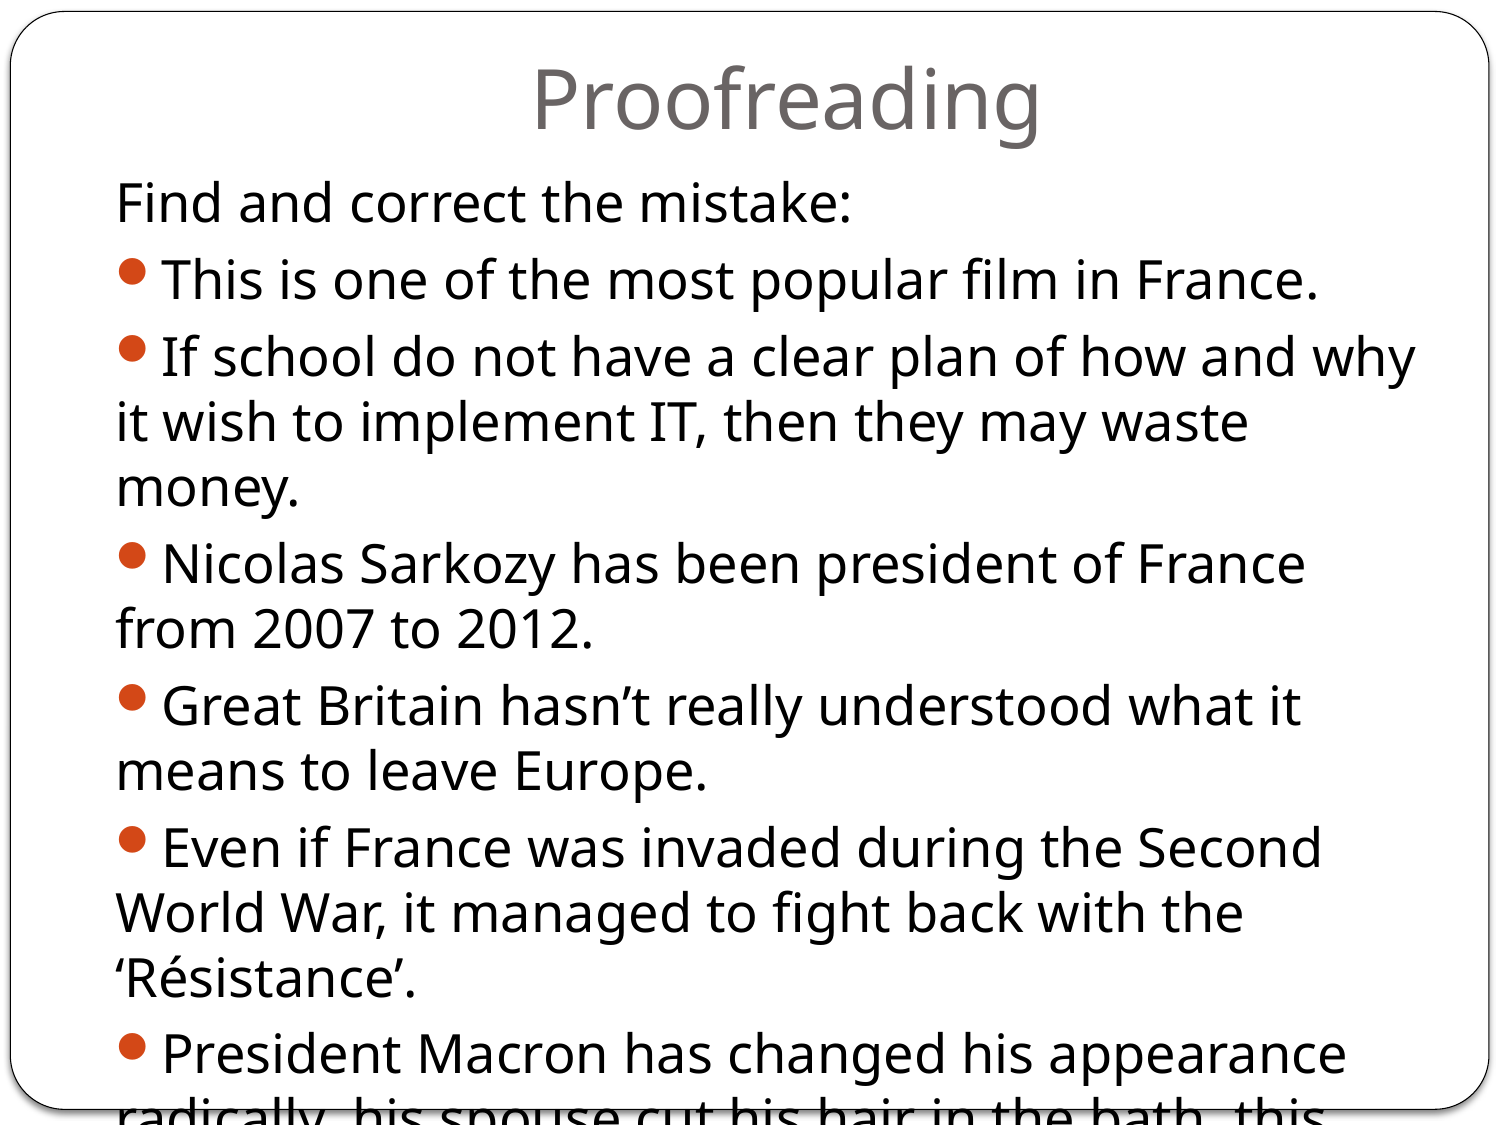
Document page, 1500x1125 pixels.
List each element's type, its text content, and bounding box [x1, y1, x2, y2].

list Find and correct the mistake: This is one of the most popular film in France. If school do not have a clear plan of how and why it wish to implement IT, then they may waste money. Nicolas Sarkozy has been president of France from 2007 to 2012. Great Britain hasn’t really understood what it means to leave Europe. Even if France was invaded during the Second World War, it managed to fight back with the ‘Résistance’. President Macron has changed his appearance radically, his spouse cut his hair in the bath, this allowed him to save a considerable amount of money. [100, 160, 1459, 988]
title Proofreading [150, 45, 1425, 160]
